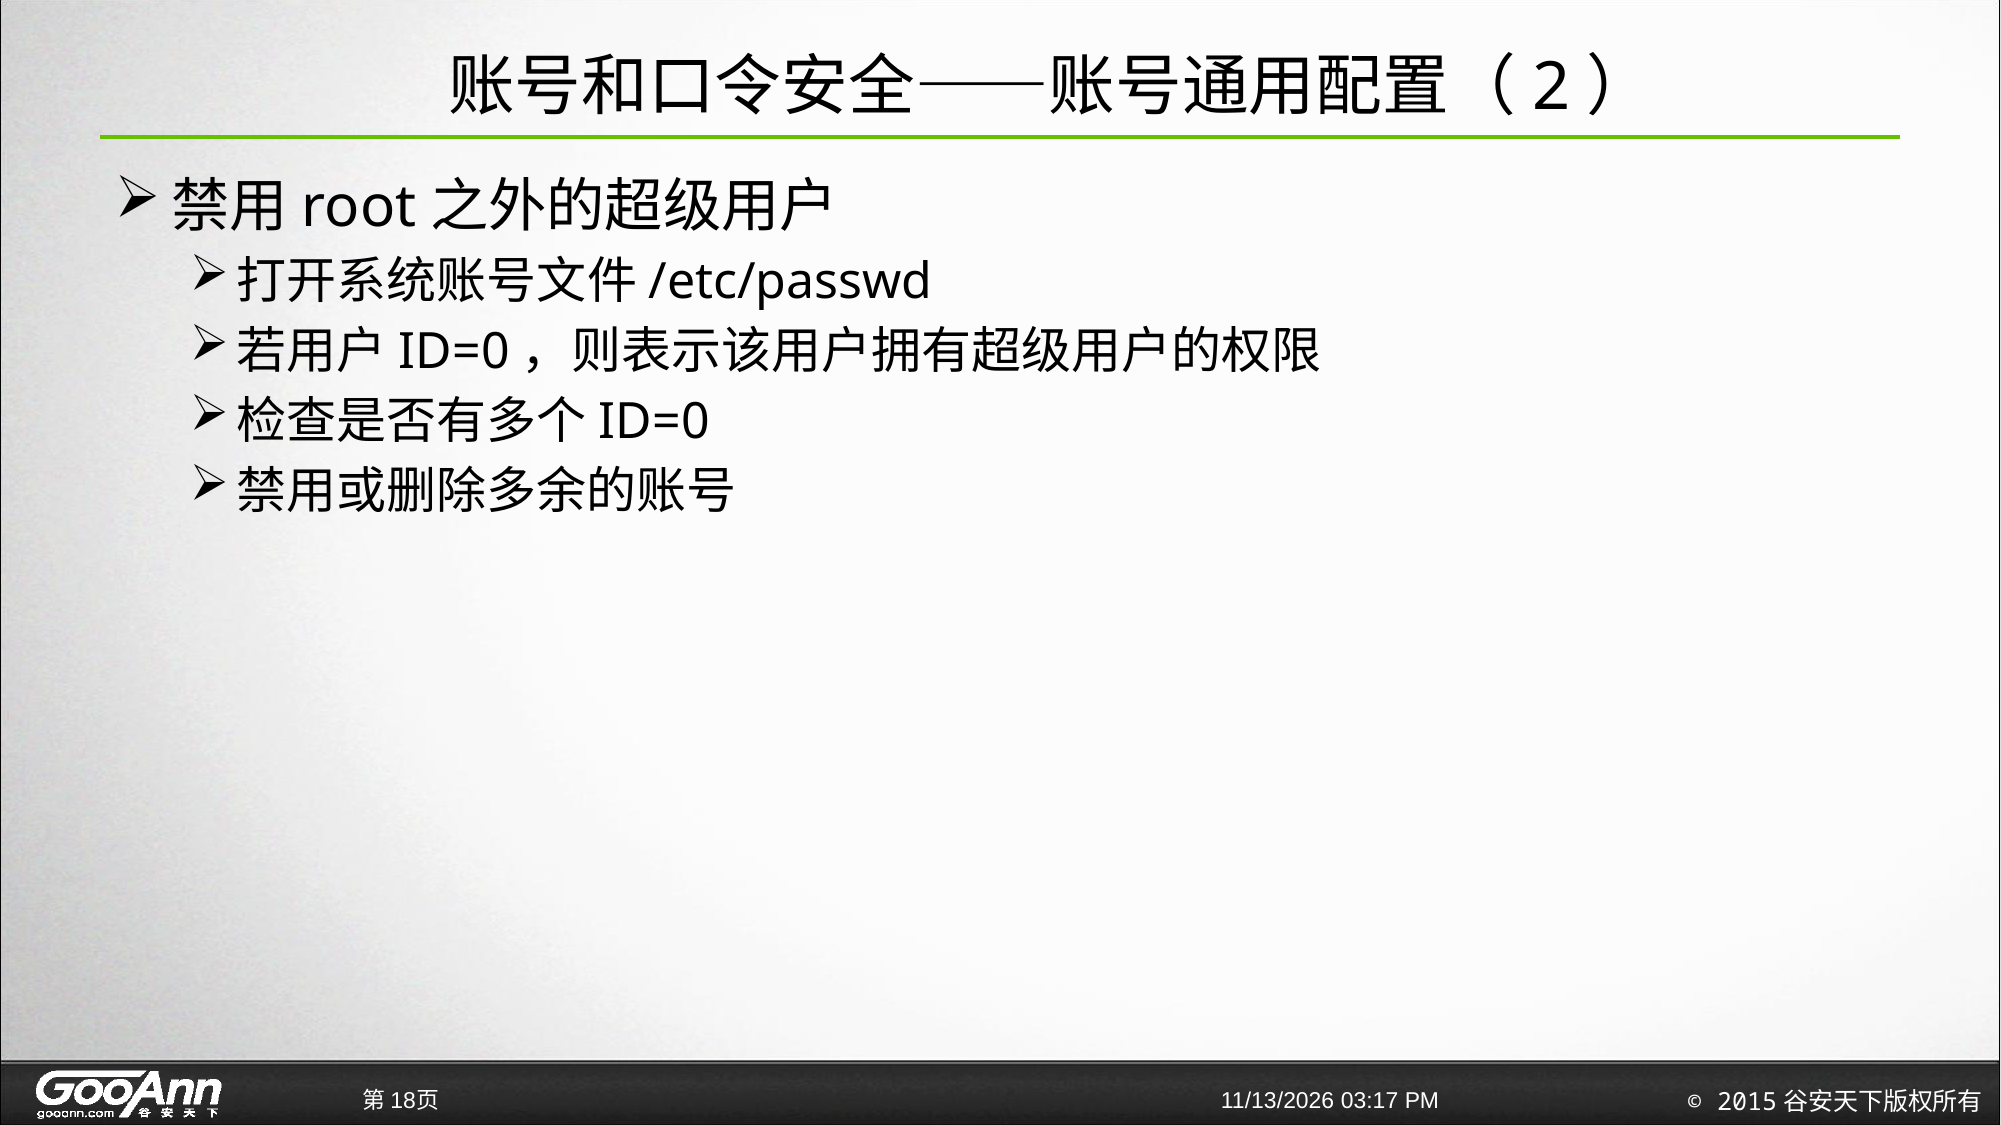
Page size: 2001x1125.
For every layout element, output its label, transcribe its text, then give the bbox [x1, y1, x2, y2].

title 账号和口令安全——账号通用配置（2） [433, 42, 1682, 123]
list 禁用root之外的超级用户 打开系统账号文件/etc/passwd 若用户ID=0，则表示该用户拥有超级用户的权限 检查是否有多个ID=0 禁用或删除多余的账号 [99, 160, 1900, 1005]
picture [0, 0, 2001, 1125]
